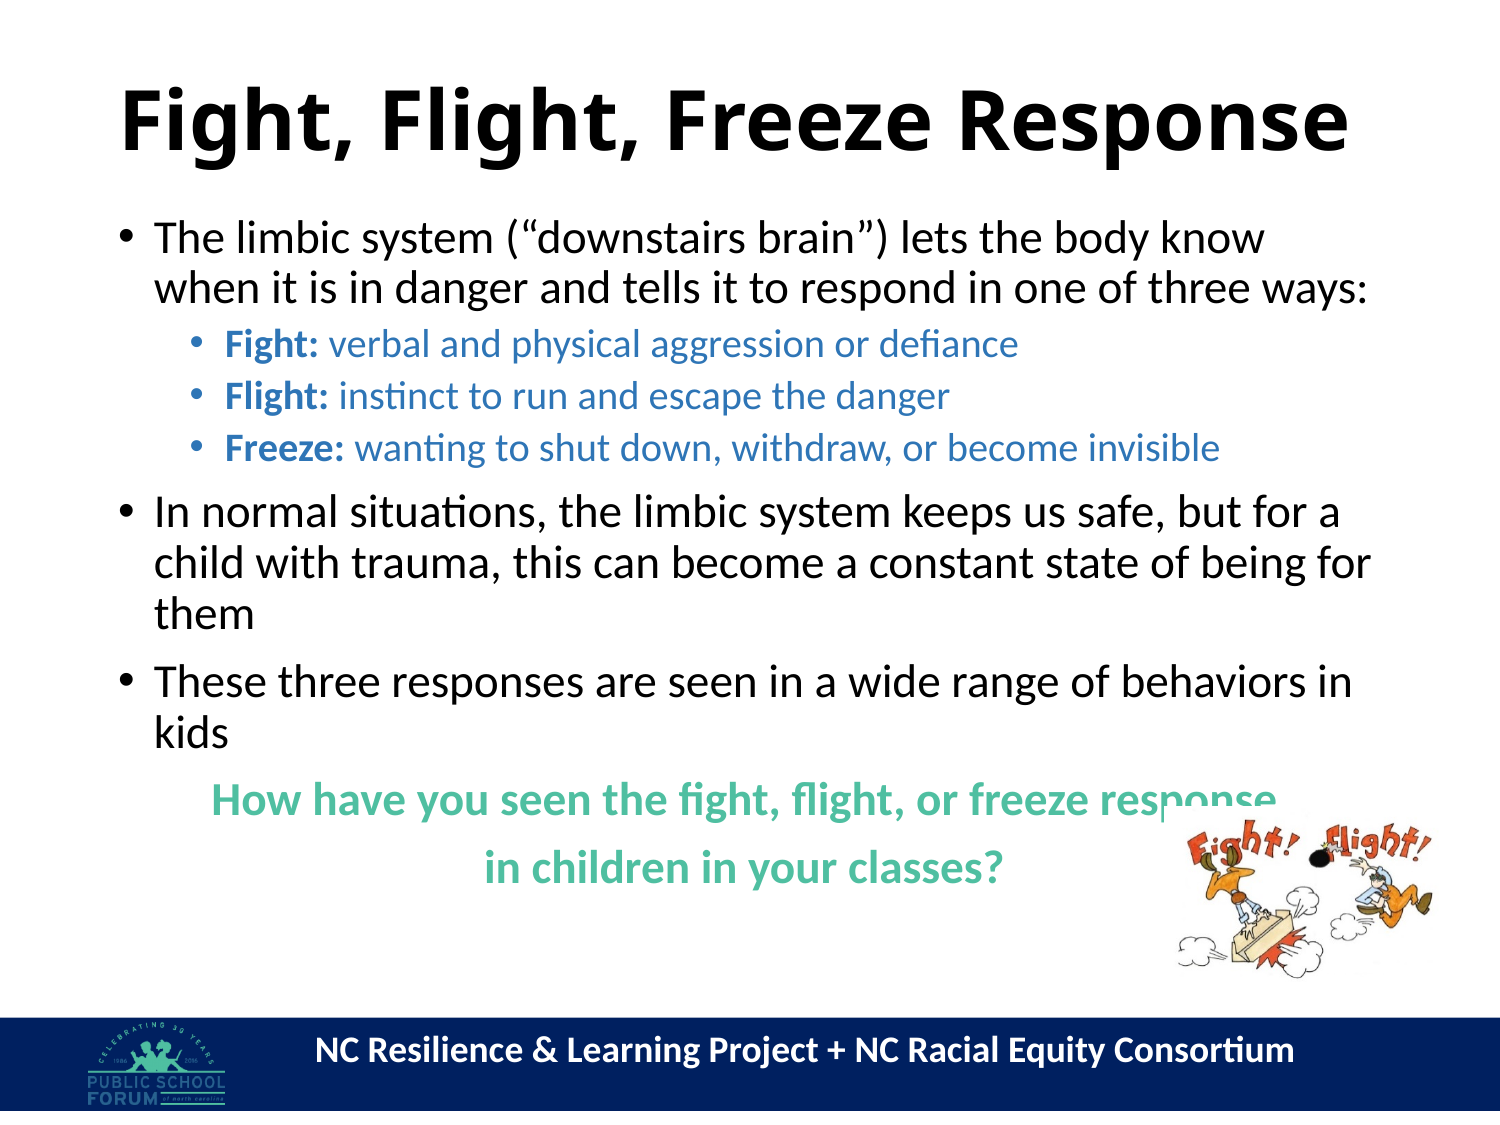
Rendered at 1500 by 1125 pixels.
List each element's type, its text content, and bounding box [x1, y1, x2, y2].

list The limbic system (“downstairs brain”) lets the body know when it is in danger and tells it to respond in one of three ways: Fight: verbal and physical aggression or defiance Flight: instinct to run and escape the danger Freeze: wanting to shut down, withdraw, or become invisible In normal situations, the limbic system keeps us safe, but for a child with trauma, this can become a constant state of being for them These three responses are seen in a wide range of behaviors in kids How have you seen the fight, flight, or freeze response in children in your classes? [103, 204, 1397, 917]
title Fight, Flight, Freeze Response [103, 70, 1397, 177]
picture [1164, 806, 1441, 982]
picture [88, 1022, 225, 1105]
